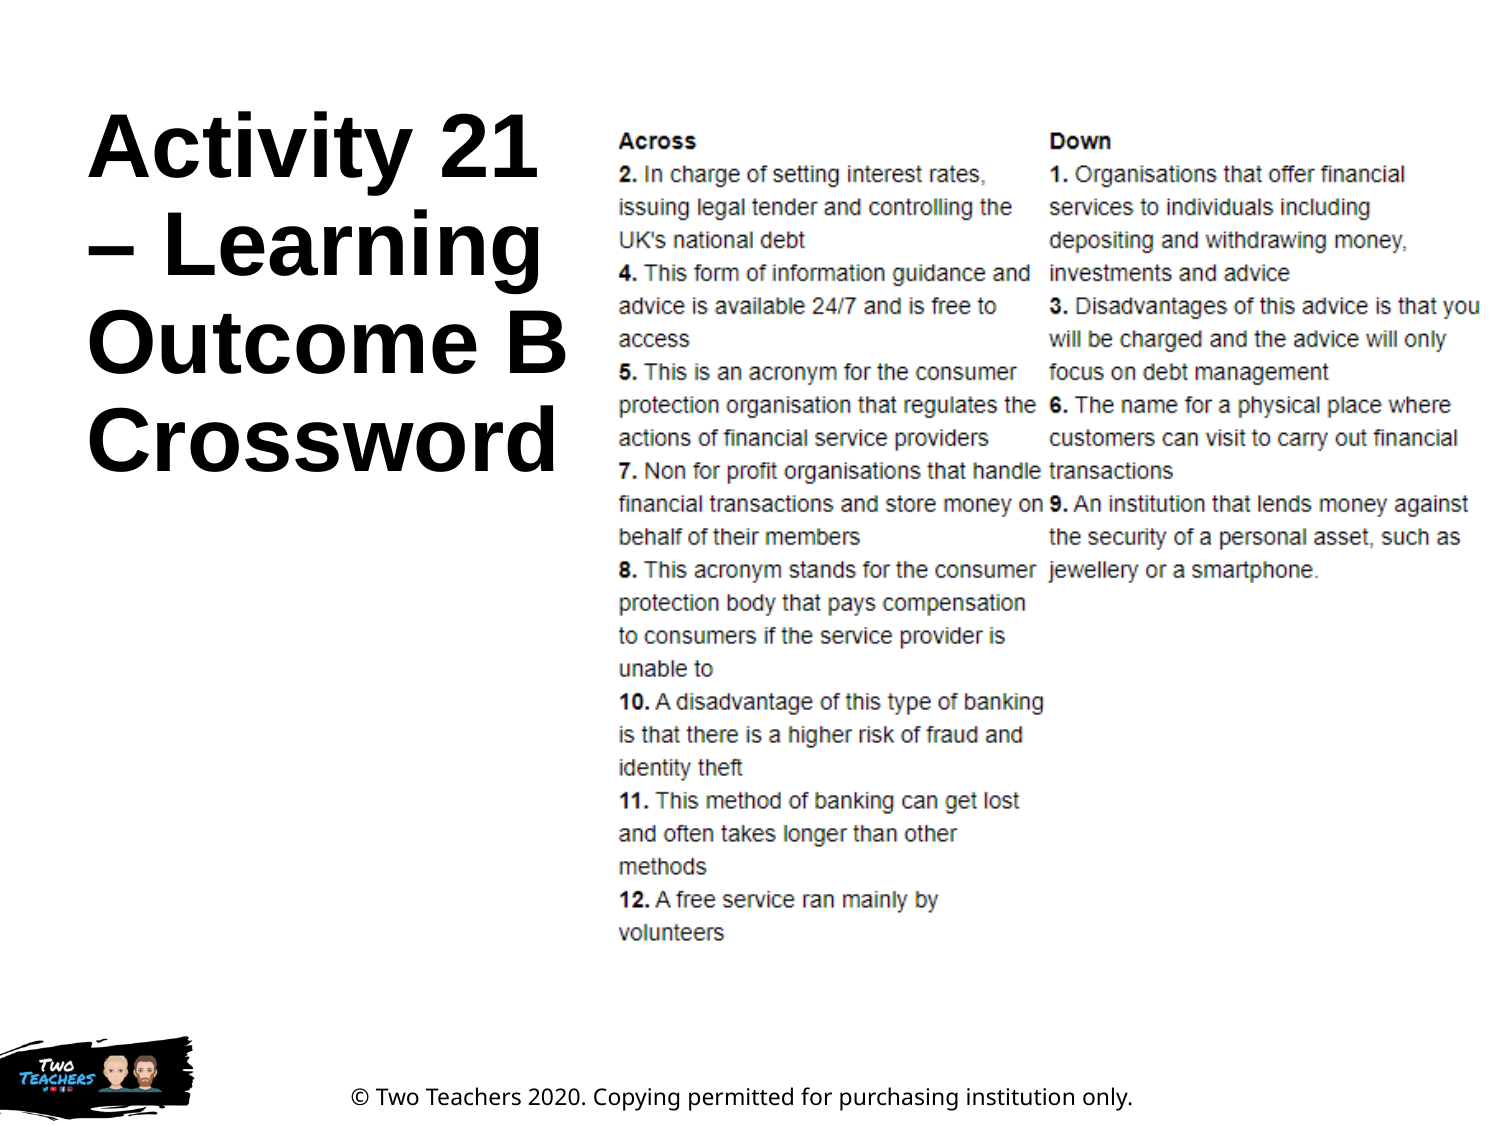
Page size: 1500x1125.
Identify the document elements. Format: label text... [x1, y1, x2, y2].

picture [0, 1030, 197, 1125]
title Activity 21 – Learning Outcome B Crossword [71, 91, 609, 500]
picture [608, 123, 1491, 954]
